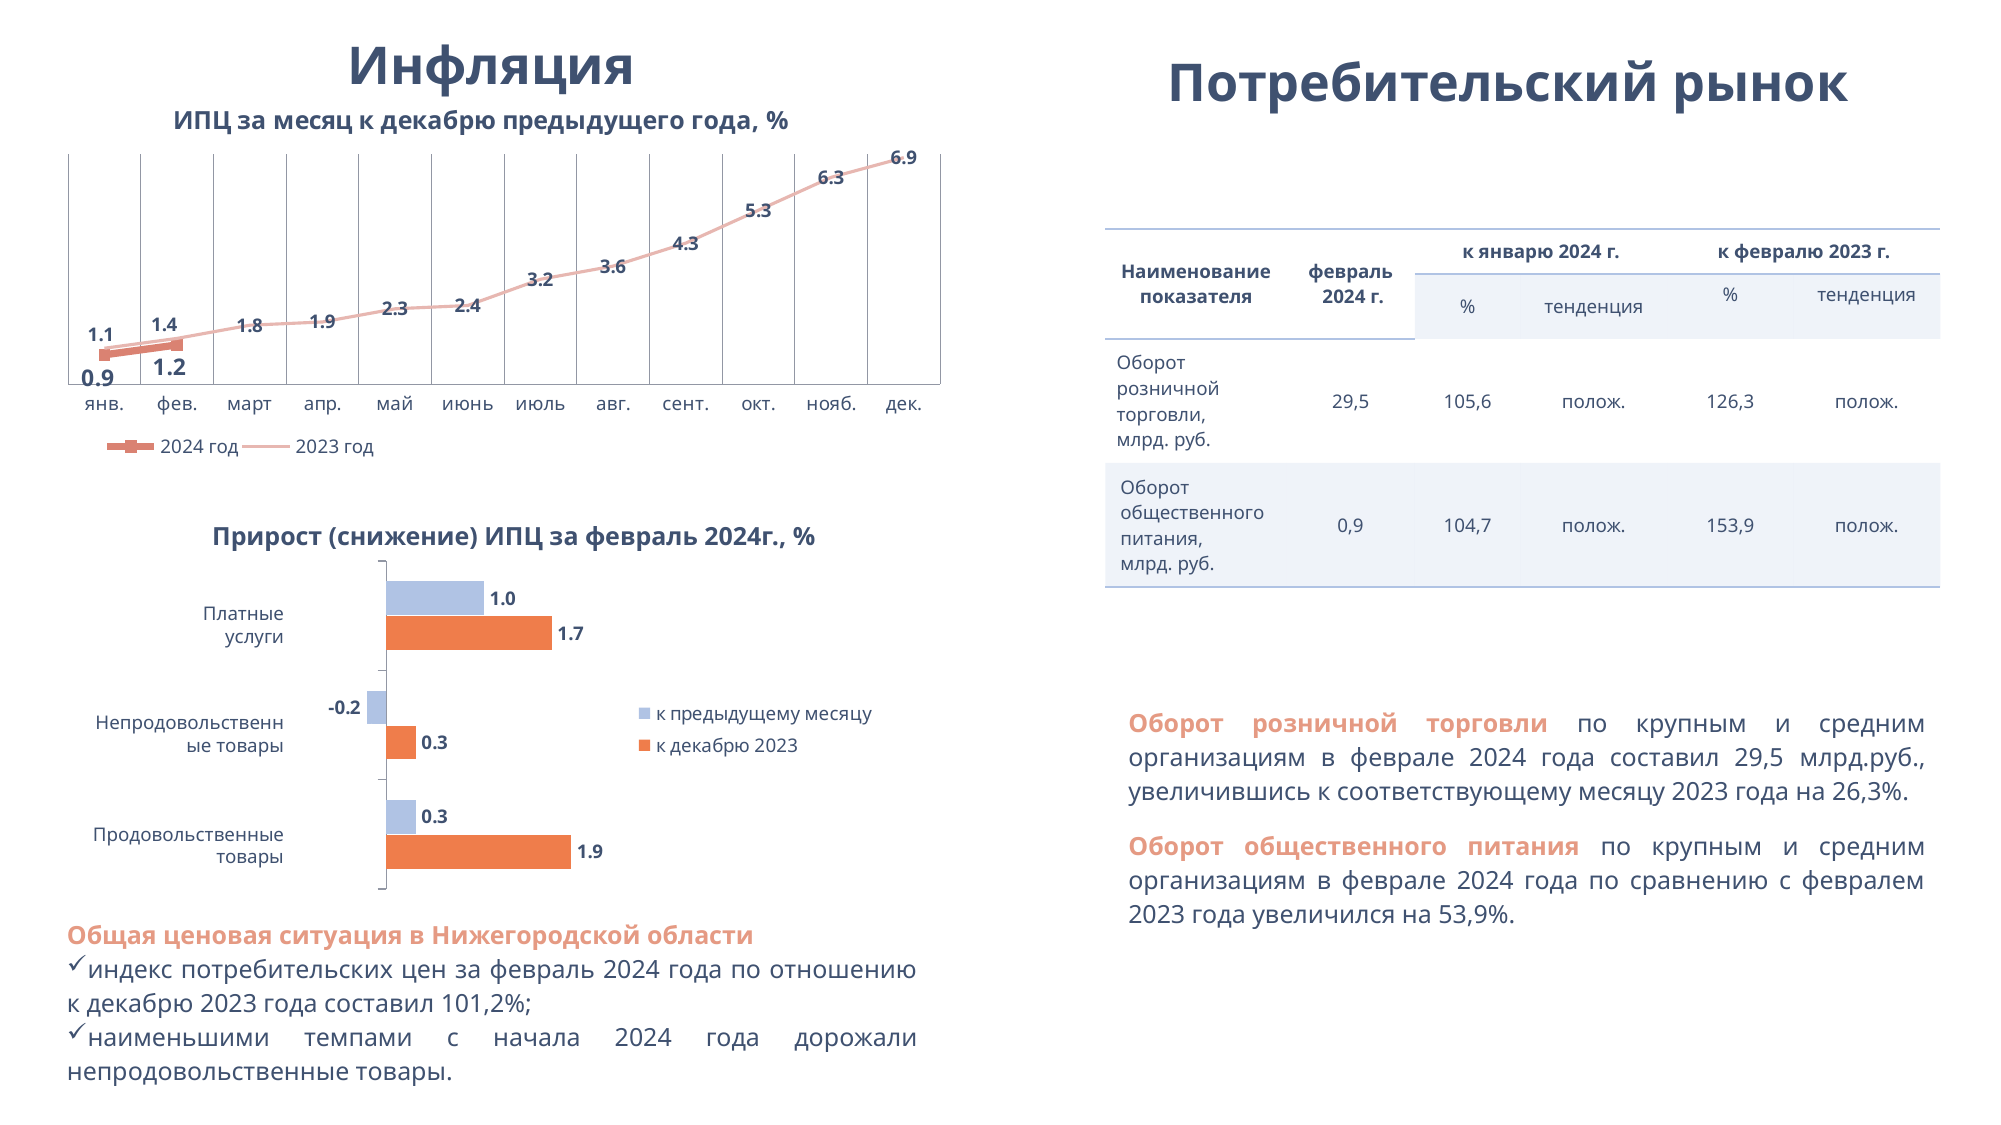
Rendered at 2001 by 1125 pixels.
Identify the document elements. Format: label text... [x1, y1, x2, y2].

table_cell тенденция [1793, 275, 1940, 339]
table_cell % [1667, 275, 1793, 339]
table_header к январю 2024 г. [1415, 230, 1667, 273]
table_header Наименование показателя [1105, 230, 1286, 338]
table_cell % [1415, 275, 1520, 339]
table_cell 29,5 [1286, 340, 1415, 463]
table_cell 105,6 [1415, 339, 1520, 463]
table_header февраль 2024 г. [1286, 230, 1415, 338]
table_cell полож. [1520, 339, 1667, 463]
text_box Оборот розничной торговли по крупным и средним организациям в феврале 2024 года составил 29,5 млрд.руб., увеличившись к соответствующему месяцу 2023 года на 26,3%. Оборот общественного питания по крупным и средним организациям в феврале 2024 года по сравнению с февралем 2023 года увеличился на 53,9%. [1076, 695, 1941, 970]
table_cell полож. [1793, 463, 1940, 586]
table_cell 153,9 [1667, 463, 1793, 586]
table_cell Оборот розничной торговли, млрд. руб. [1105, 340, 1286, 463]
table_cell полож. [1793, 339, 1940, 463]
table_cell 0,9 [1286, 463, 1415, 586]
table_cell 126,3 [1667, 339, 1793, 463]
table_cell тенденция [1520, 275, 1667, 339]
text_box Общая ценовая ситуация в Нижегородской области индекс потребительских цен за февраль 2024 года по отношению к декабрю 2023 года составил 101,2%; наименьшими темпами с начала 2024 года дорожали непродовольственные товары. [52, 907, 934, 1093]
text_box Потребительский рынок [1152, 42, 1864, 120]
table_cell полож. [1520, 463, 1667, 586]
table_header к февралю 2023 г. [1667, 230, 1940, 273]
table_cell Оборот общественного питания, млрд. руб. [1105, 463, 1286, 586]
table_cell 104,7 [1415, 463, 1520, 586]
chart [52, 0, 1077, 894]
